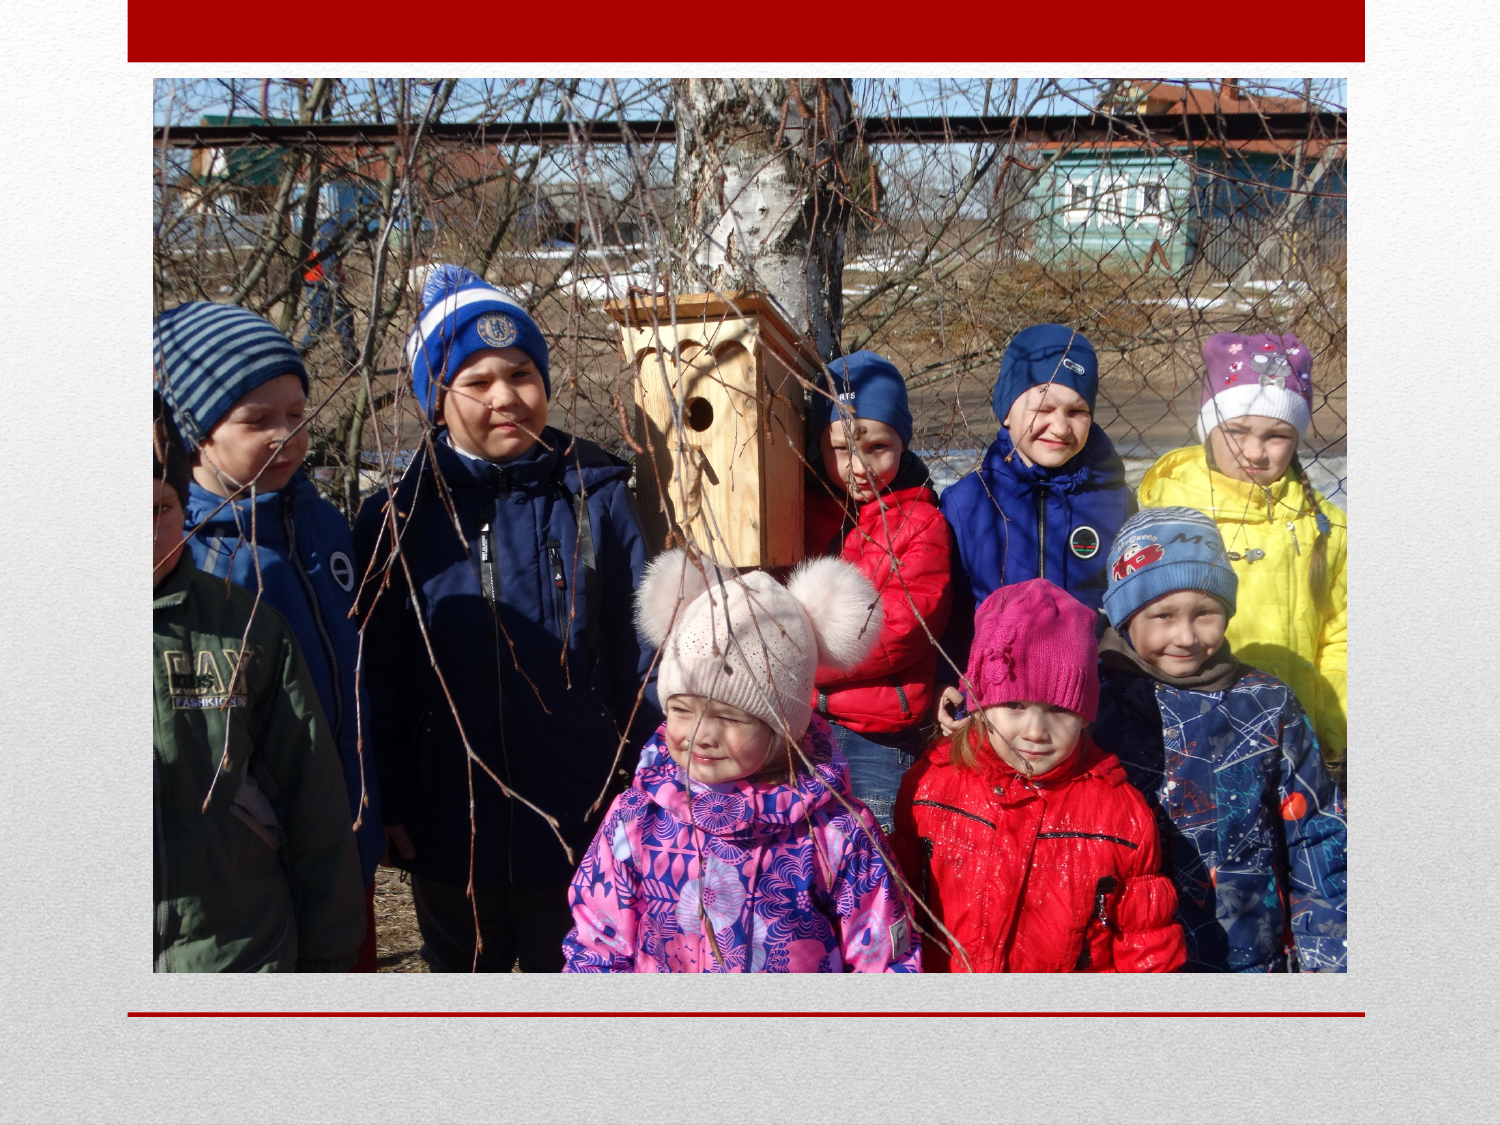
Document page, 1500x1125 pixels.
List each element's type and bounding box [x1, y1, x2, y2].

picture [152, 77, 1348, 974]
